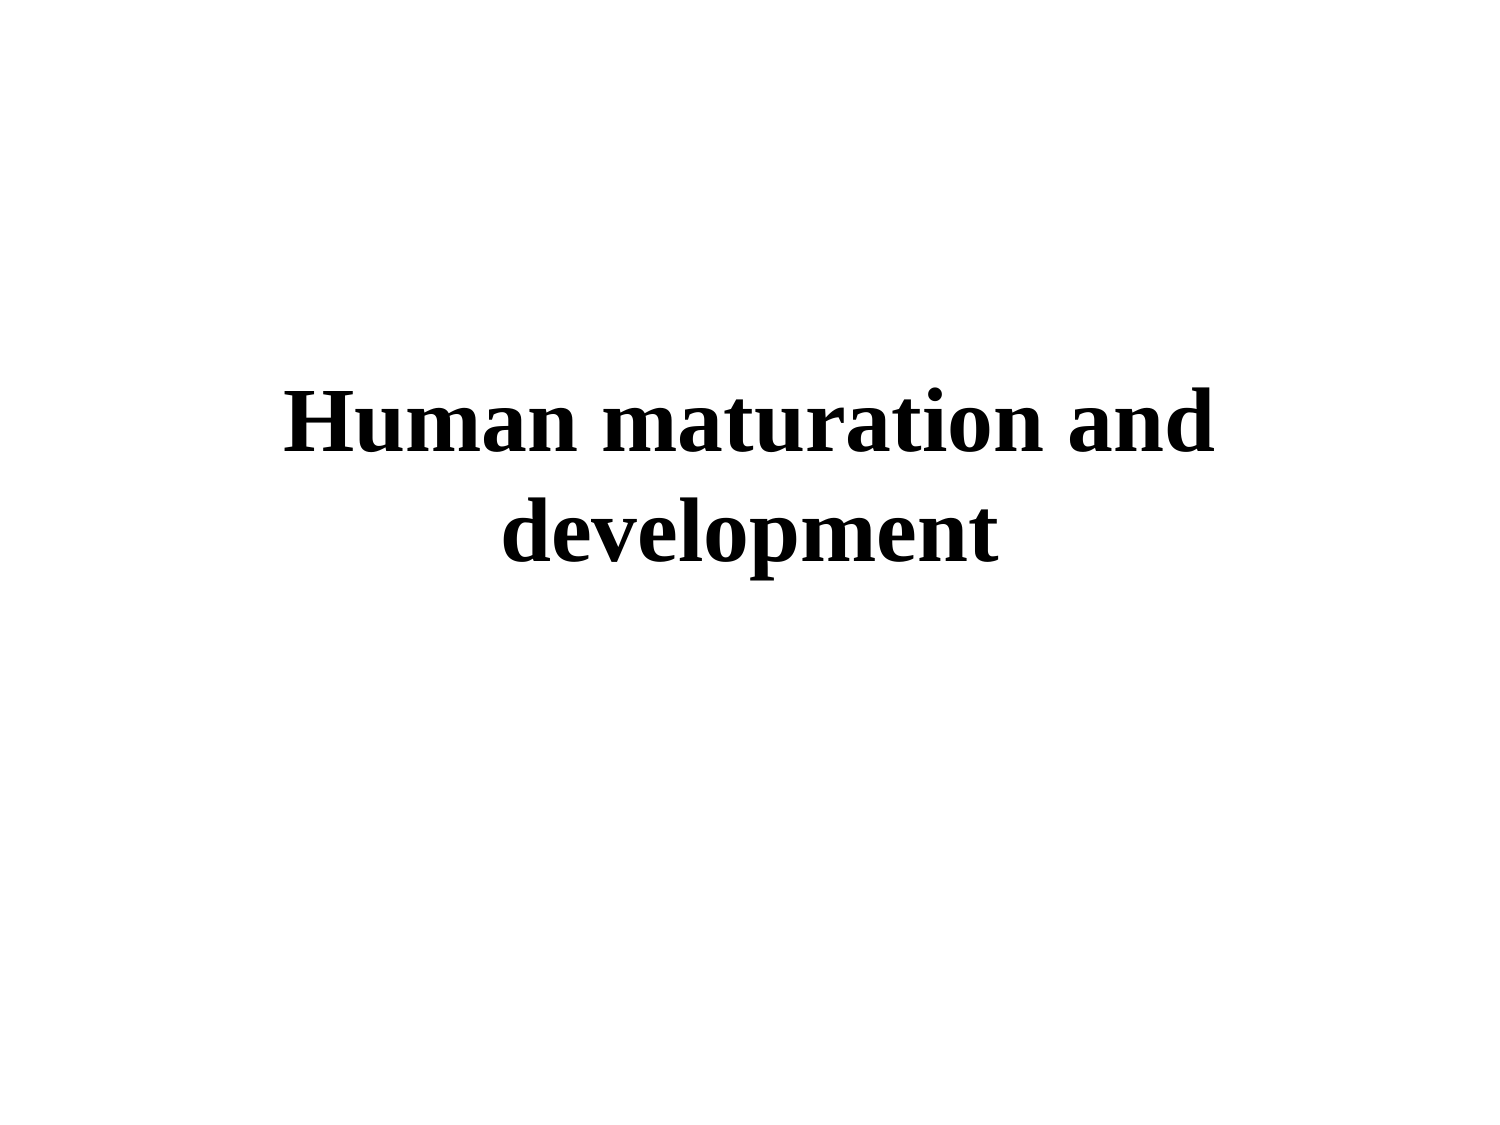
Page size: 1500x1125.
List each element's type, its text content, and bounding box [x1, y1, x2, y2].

title Human maturation and development [112, 349, 1388, 591]
